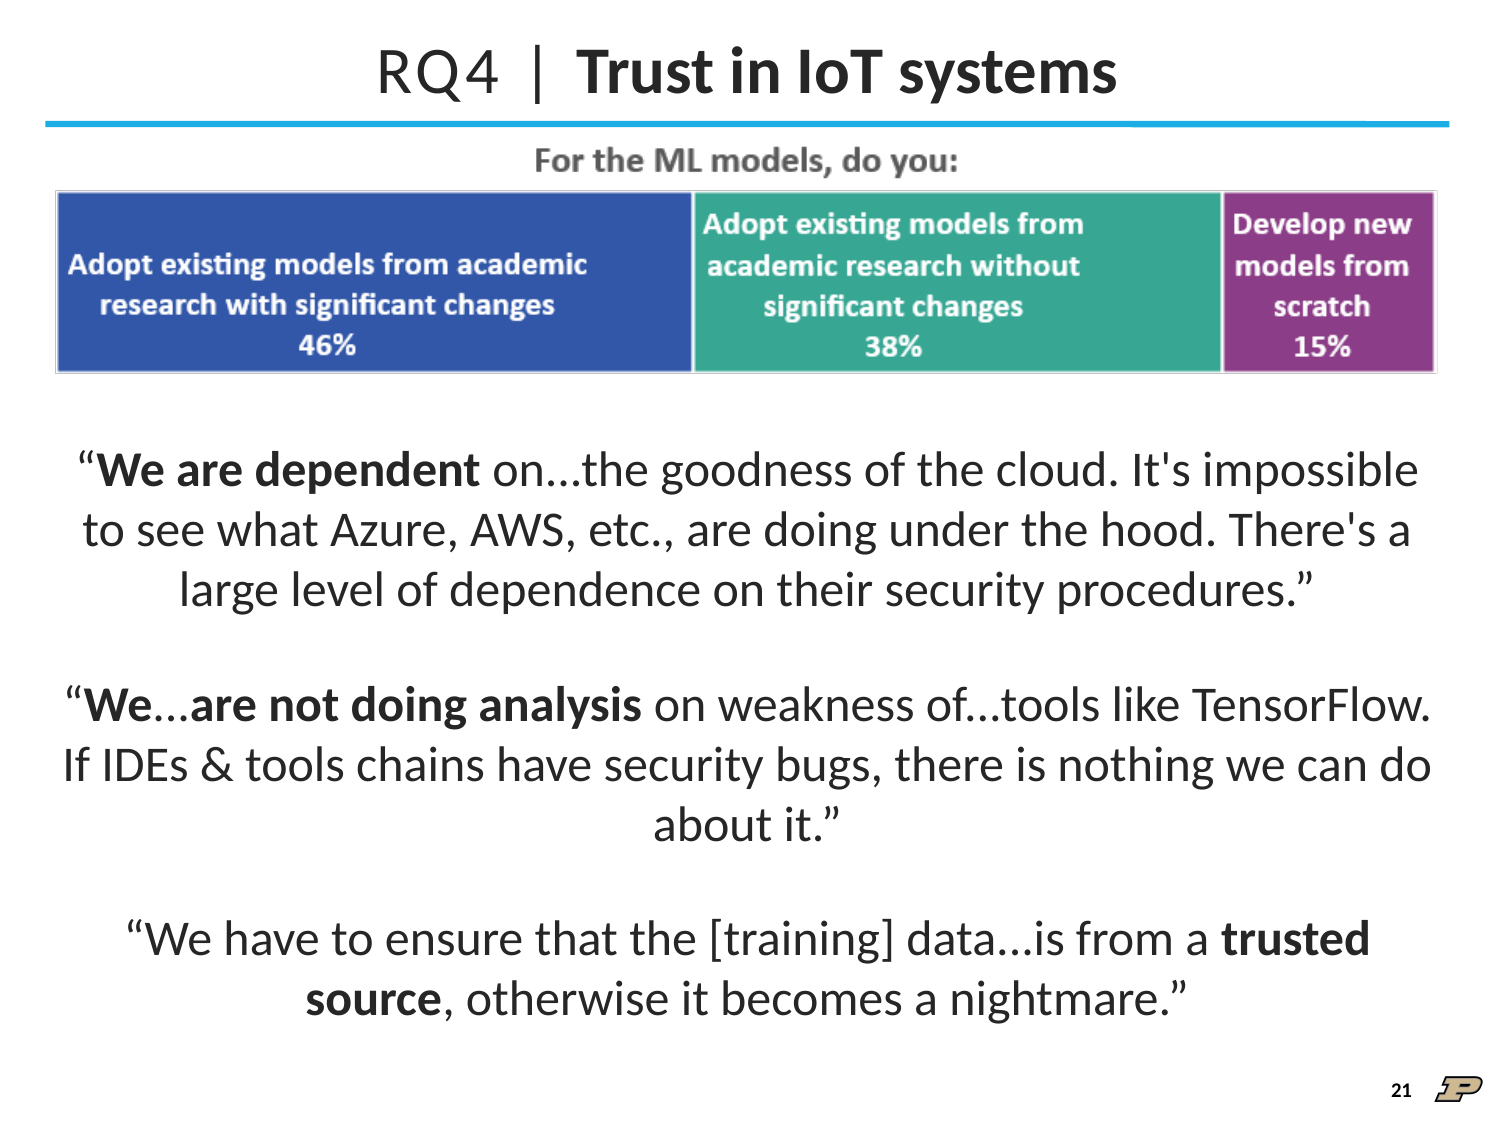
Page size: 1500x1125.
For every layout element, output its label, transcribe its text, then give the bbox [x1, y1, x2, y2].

picture [1434, 1076, 1483, 1102]
list “We are dependent on...the goodness of the cloud. It's impossible to see what Azure, AWS, etc., are doing under the hood. There's a large level of dependence on their security procedures.” “We...are not doing analysis on weakness of...tools like TensorFlow. If IDEs & tools chains have security bugs, there is nothing we can do about it.” “We have to ensure that the [training] data...is from a trusted source, otherwise it becomes a nightmare.” [45, 388, 1450, 1060]
slide_number 21 [1371, 1059, 1432, 1120]
picture [45, 127, 1450, 388]
title RQ4 | Trust in IoT systems [43, 17, 1452, 127]
